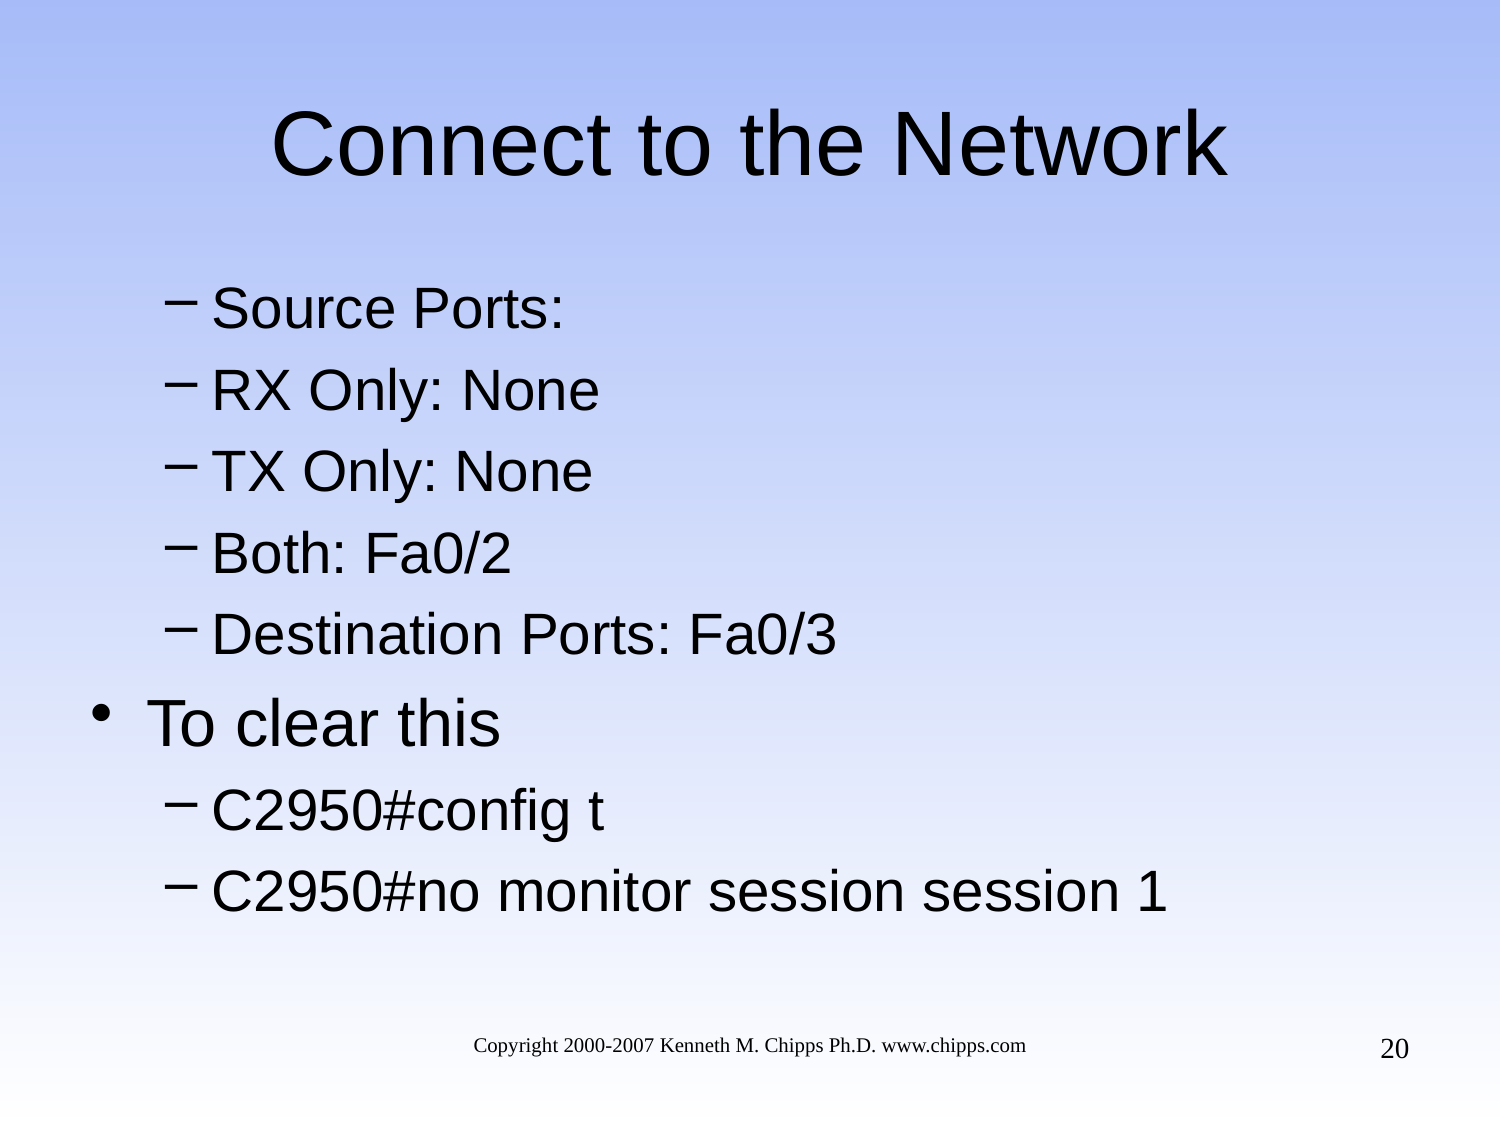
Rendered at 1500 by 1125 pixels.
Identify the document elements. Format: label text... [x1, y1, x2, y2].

slide_number 20 [1074, 1021, 1426, 1101]
list Source Ports: RX Only: None TX Only: None Both: Fa0/2 Destination Ports: Fa0/3 To clear this C2950#config t C2950#no monitor session session 1 [74, 262, 1426, 1006]
footer Copyright 2000-2007 Kenneth M. Chipps Ph.D. www.chipps.com [449, 1024, 1051, 1103]
title Connect to the Network [74, 44, 1426, 233]
